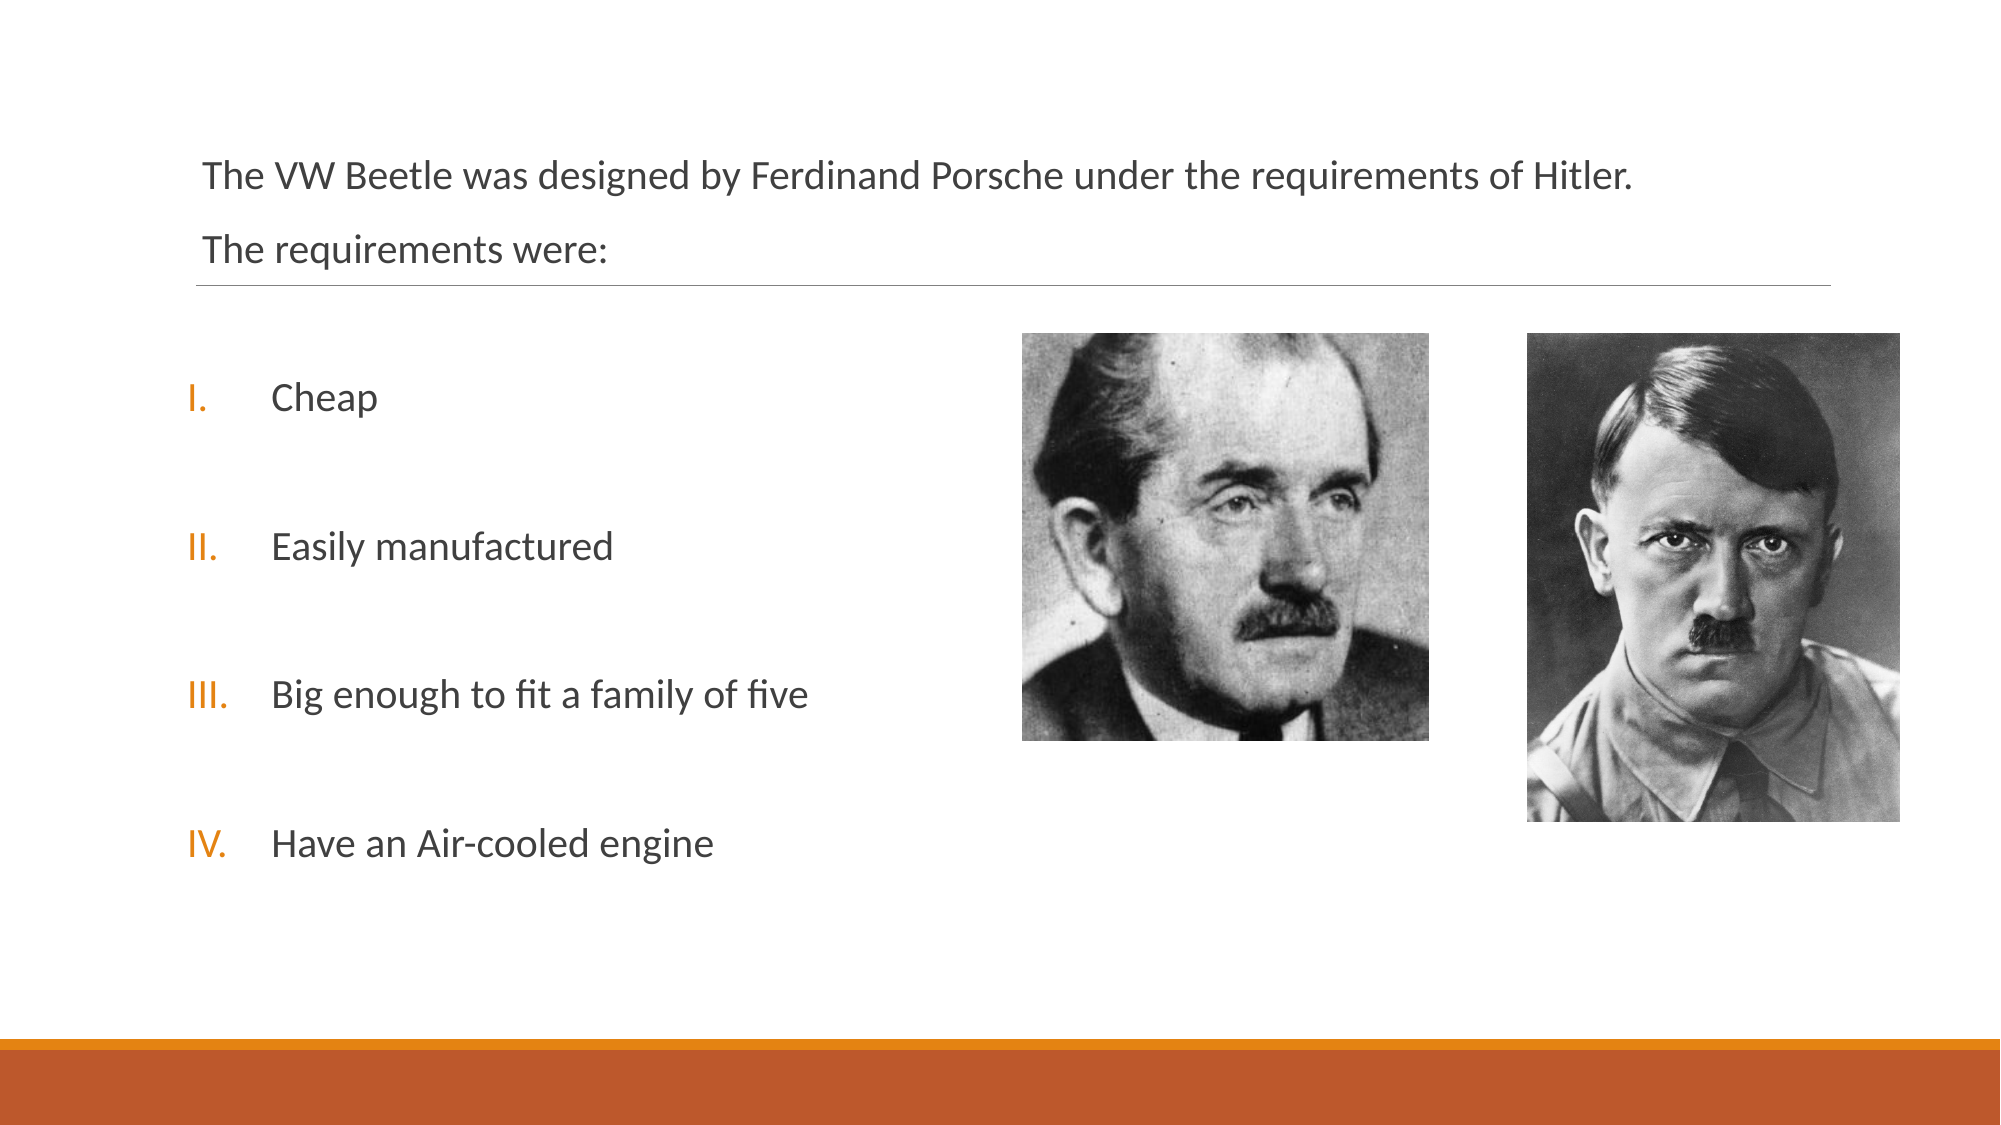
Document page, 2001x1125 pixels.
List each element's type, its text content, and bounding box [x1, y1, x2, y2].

picture [1021, 333, 1430, 741]
list The VW Beetle was designed by Ferdinand Porsche under the requirements of Hitler. The requirements were: Cheap Easily manufactured Big enough to fit a family of five Have an Air-cooled engine [187, 145, 1838, 929]
picture [1527, 333, 1900, 823]
